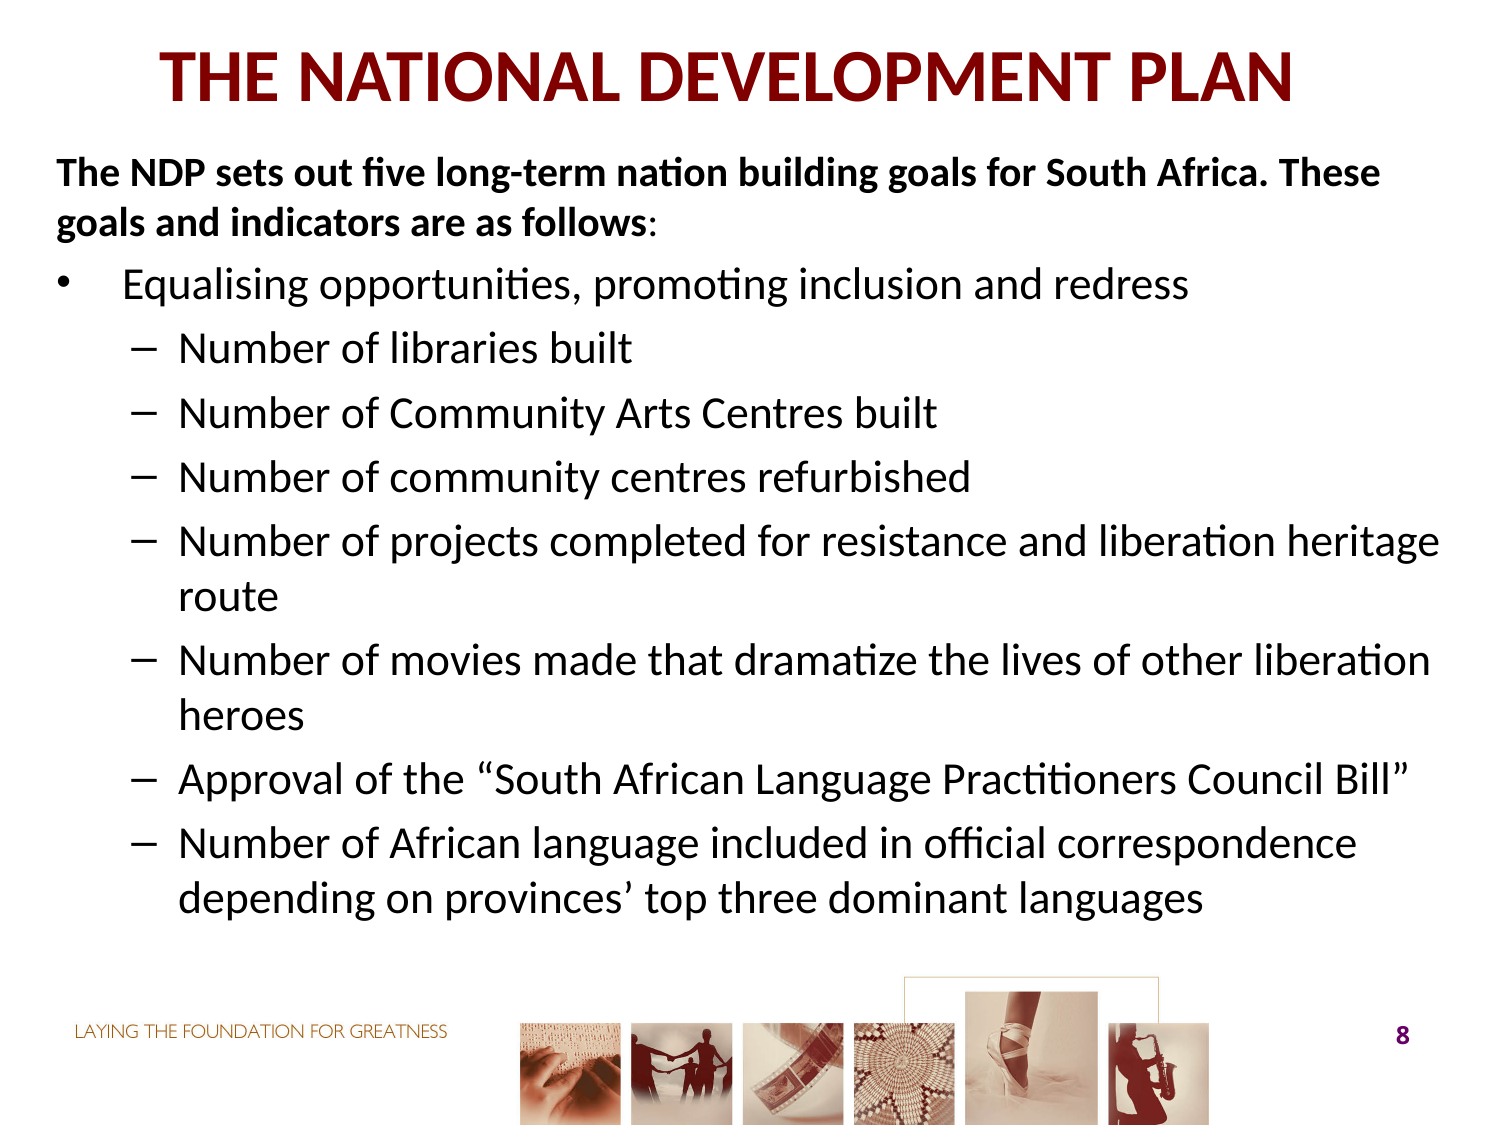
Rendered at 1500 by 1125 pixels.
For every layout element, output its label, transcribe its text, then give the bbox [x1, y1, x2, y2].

title THE NATIONAL DEVELOPMENT PLAN [53, 19, 1404, 136]
list The NDP sets out five long-term nation building goals for South Africa. These goals and indicators are as follows: Equalising opportunities, promoting inclusion and redress Number of libraries built Number of Community Arts Centres built Number of community centres refurbished Number of projects completed for resistance and liberation heritage route Number of movies made that dramatize the lives of other liberation heroes Approval of the “South African Language Practitioners Council Bill” Number of African language included in official correspondence depending on provinces’ top three dominant languages [41, 137, 1459, 1024]
picture [12, 941, 1253, 1125]
slide_number 8 [1325, 1012, 1425, 1073]
